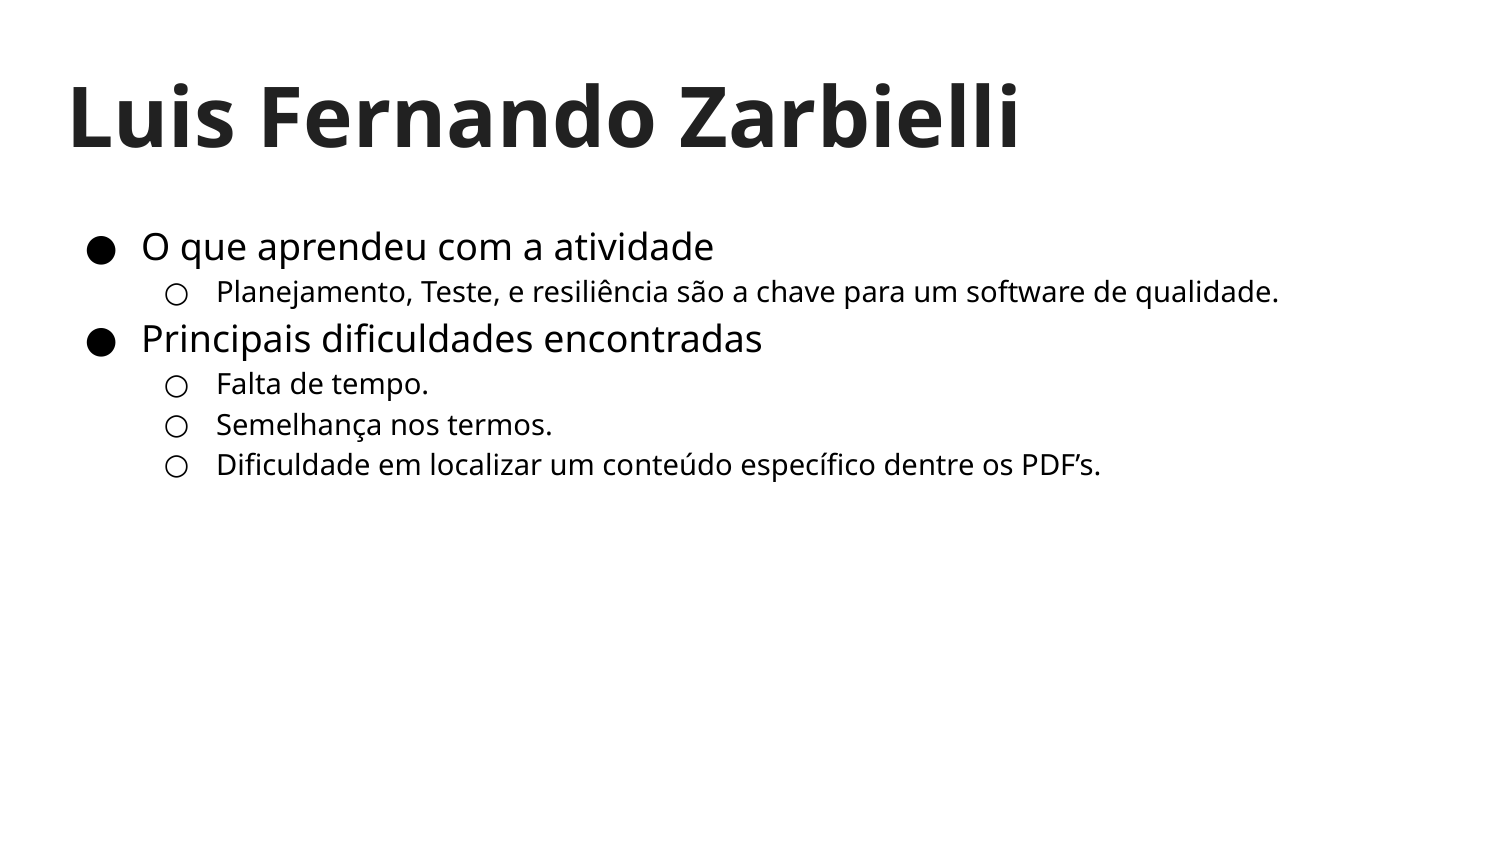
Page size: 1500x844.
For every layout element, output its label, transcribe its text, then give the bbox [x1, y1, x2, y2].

list O que aprendeu com a atividade Planejamento, Teste, e resiliência são a chave para um software de qualidade. Principais dificuldades encontradas Falta de tempo. Semelhança nos termos. Dificuldade em localizar um conteúdo específico dentre os PDF’s. [51, 201, 1449, 750]
title Luis Fernando Zarbielli [51, 48, 1449, 180]
